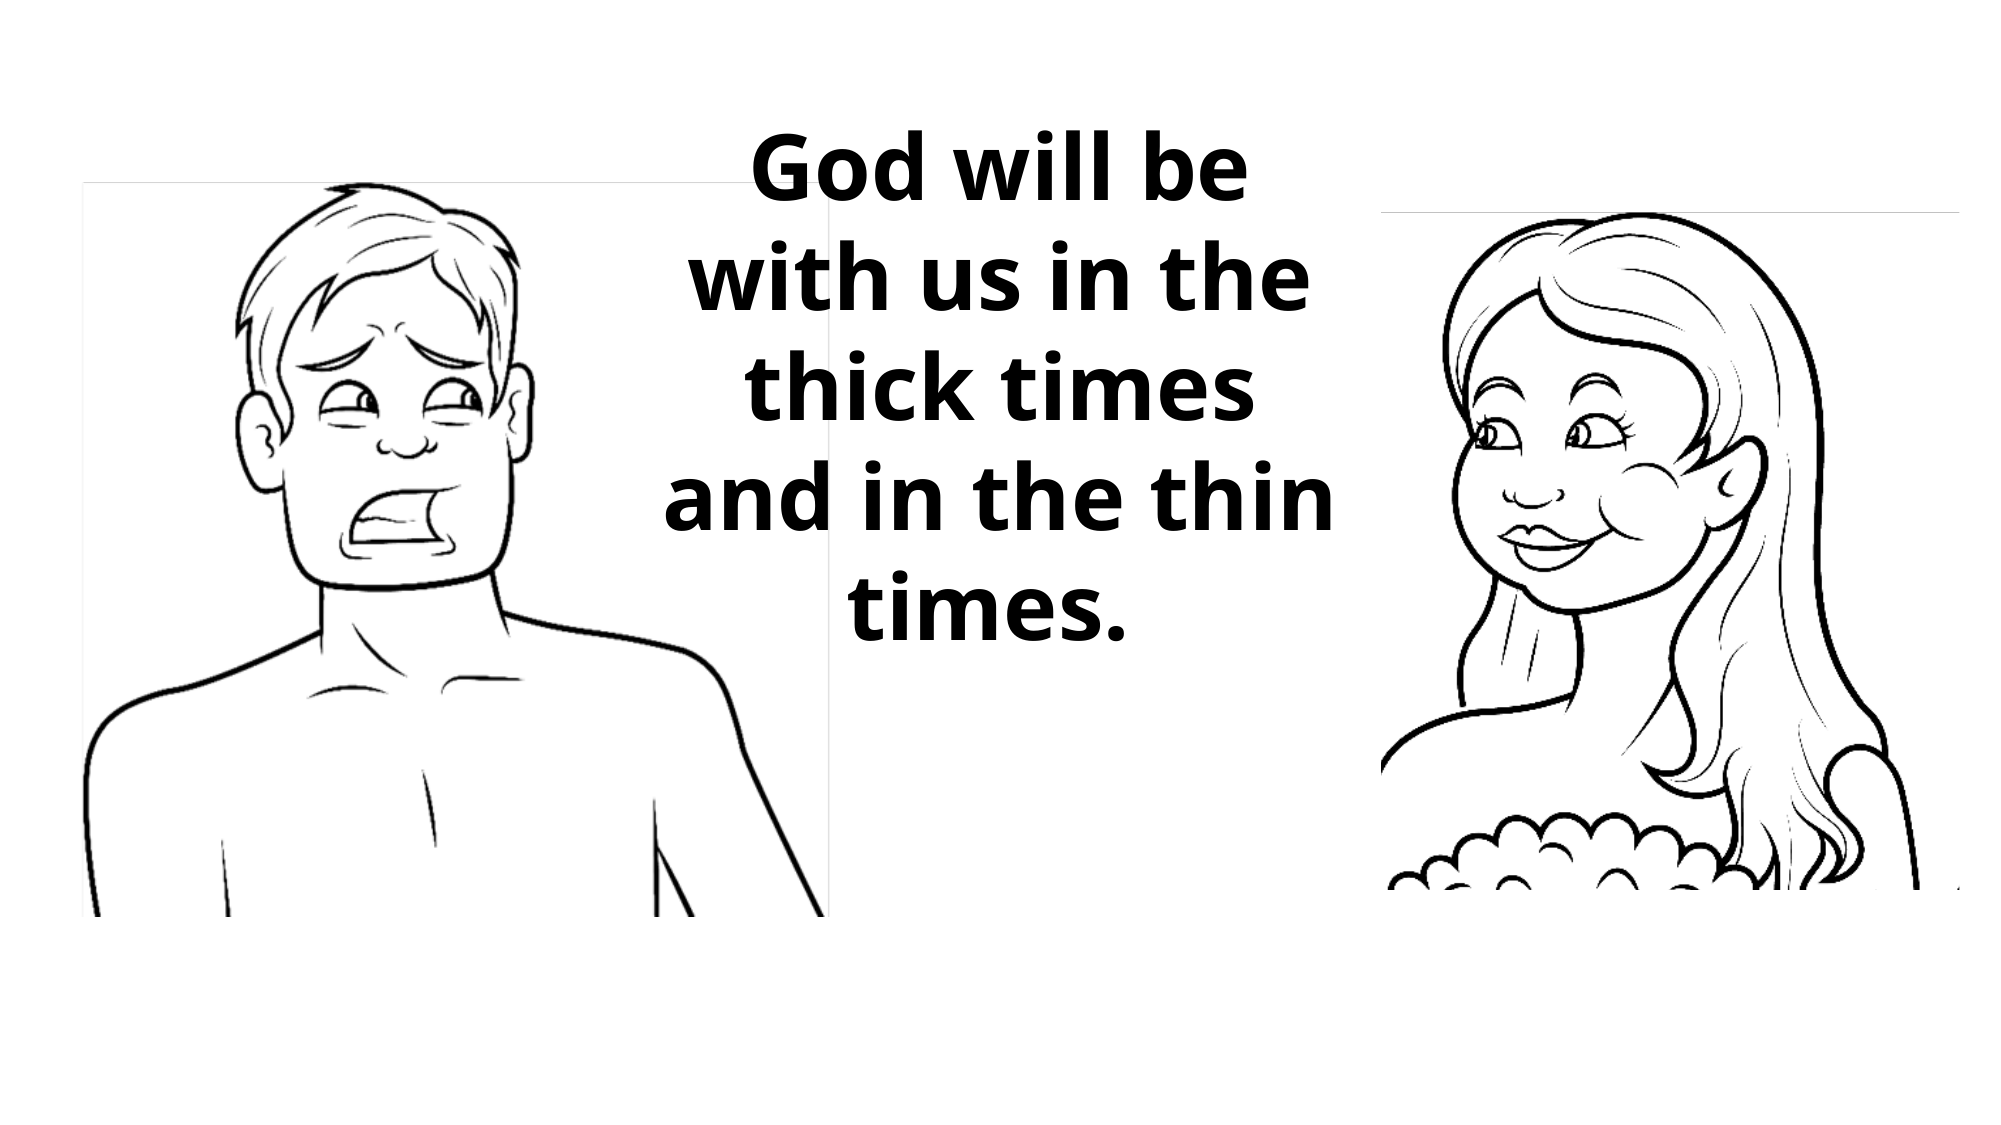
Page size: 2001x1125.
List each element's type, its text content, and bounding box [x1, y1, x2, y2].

picture [61, 175, 849, 917]
picture [1381, 202, 1960, 890]
list God will be with us in the thick times and in the thin times. [637, 101, 1363, 697]
